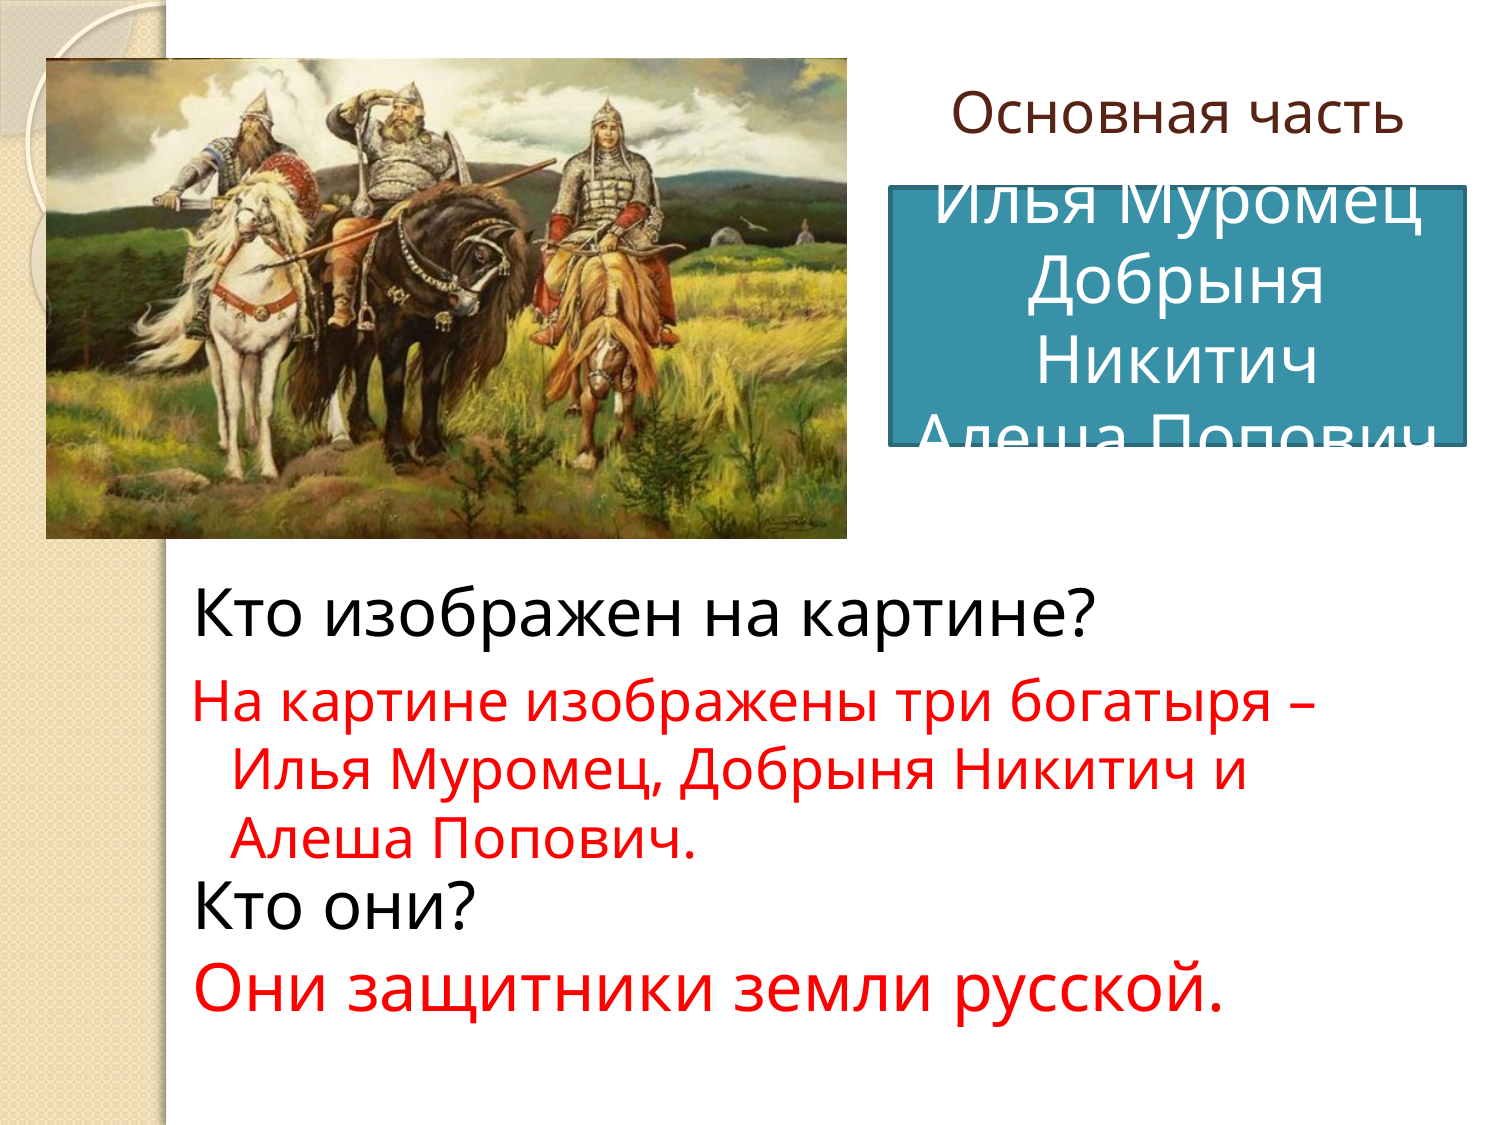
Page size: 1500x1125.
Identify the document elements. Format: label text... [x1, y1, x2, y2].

title Основная часть [890, 45, 1466, 176]
text_box Кто изображен на картине? [163, 562, 1372, 697]
text_box Кто они? [163, 855, 1372, 990]
picture [46, 58, 847, 540]
list На картине изображены три богатыря – Илья Муромец, Добрыня Никитич и Алеша Попович. [164, 656, 1465, 879]
text_box Илья Муромец Добрыня Никитич Алеша Попович [888, 185, 1467, 447]
text_box Они защитники земли русской. [164, 937, 1396, 1102]
